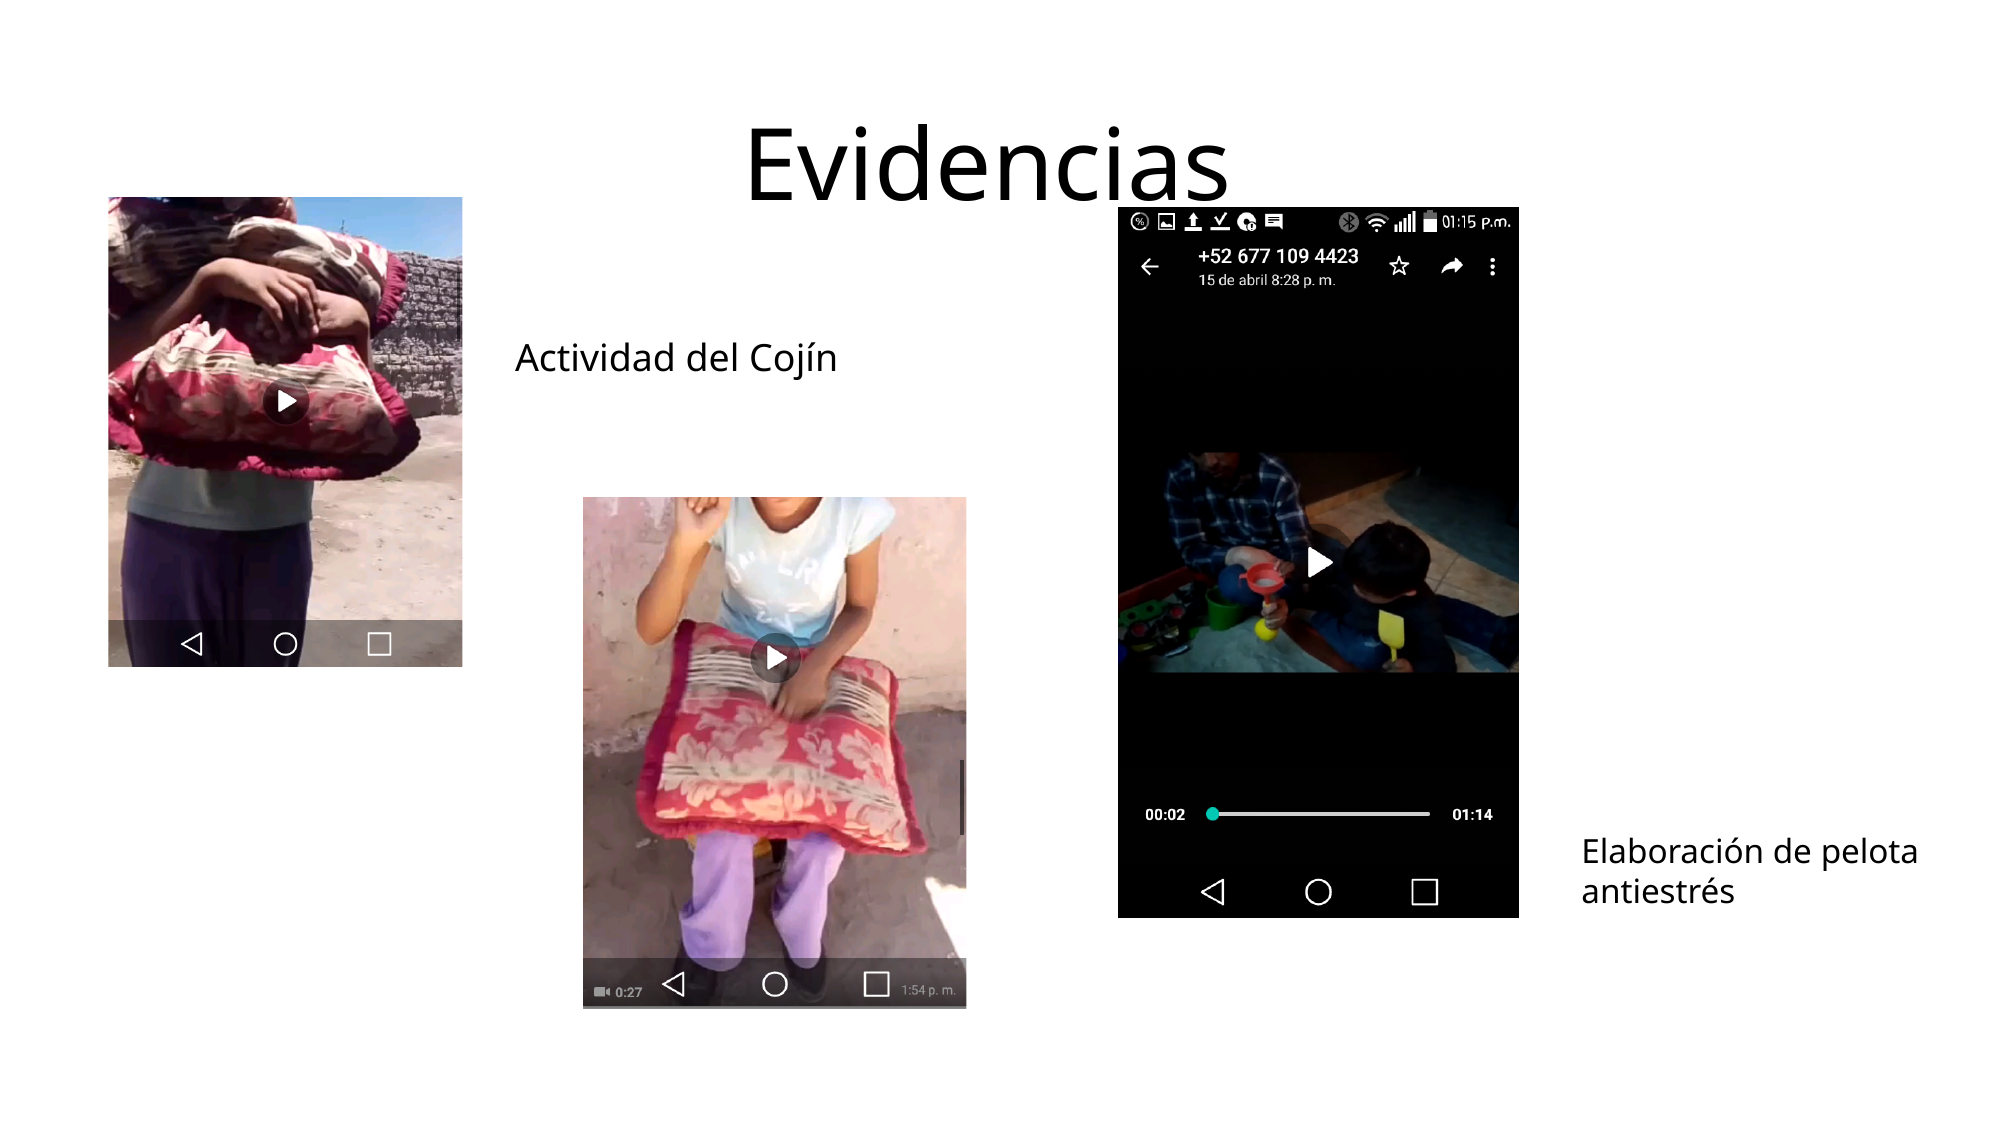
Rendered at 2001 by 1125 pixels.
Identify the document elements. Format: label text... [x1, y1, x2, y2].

picture [1118, 207, 1519, 918]
text_box Actividad del Cojín [500, 326, 900, 387]
text_box Elaboración de pelota antiestrés [1566, 822, 1961, 918]
picture [572, 497, 967, 1009]
title Evidencias [137, 59, 1863, 278]
picture [108, 197, 463, 667]
